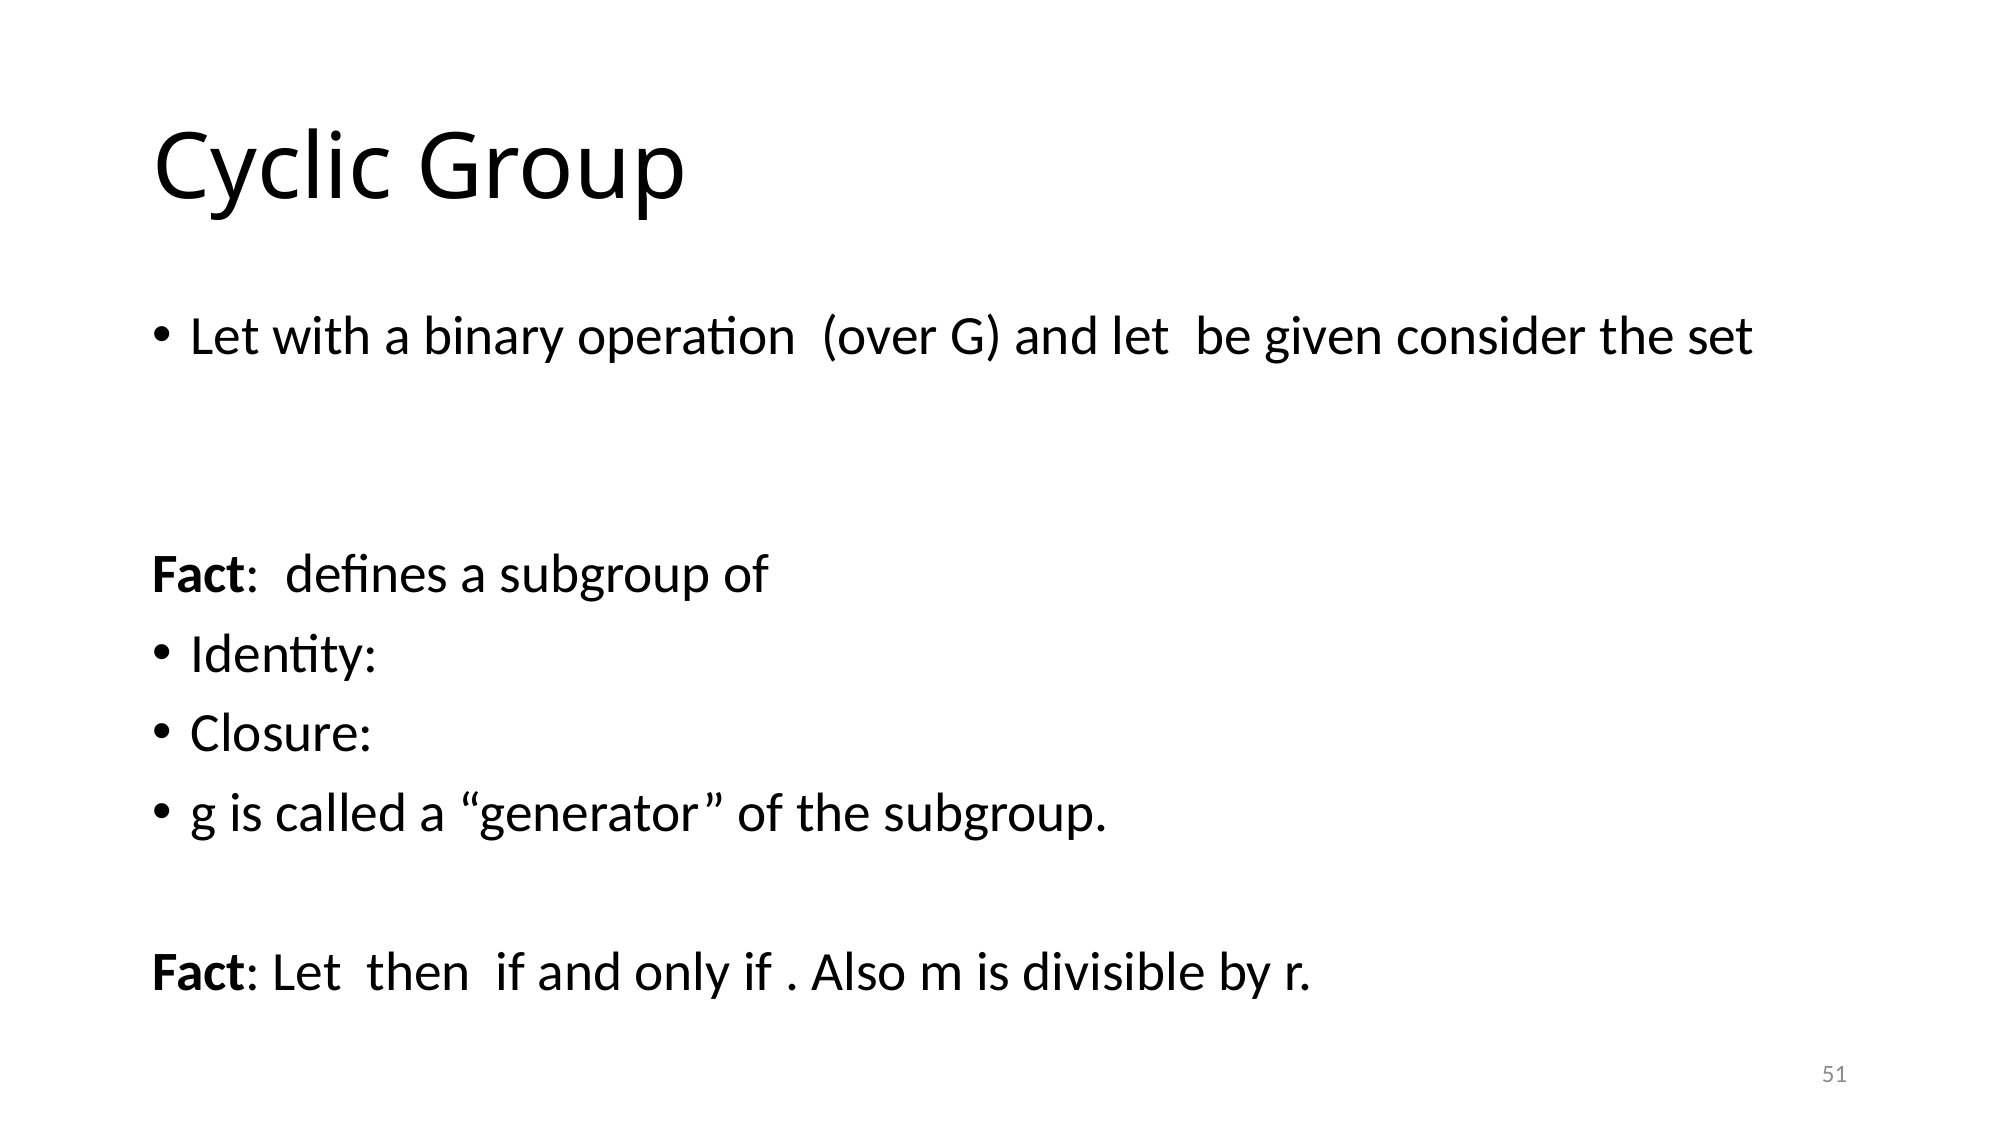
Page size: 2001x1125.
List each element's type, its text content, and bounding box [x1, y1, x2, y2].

slide_number 51 [1412, 1042, 1863, 1103]
title Cyclic Group [137, 59, 1863, 278]
